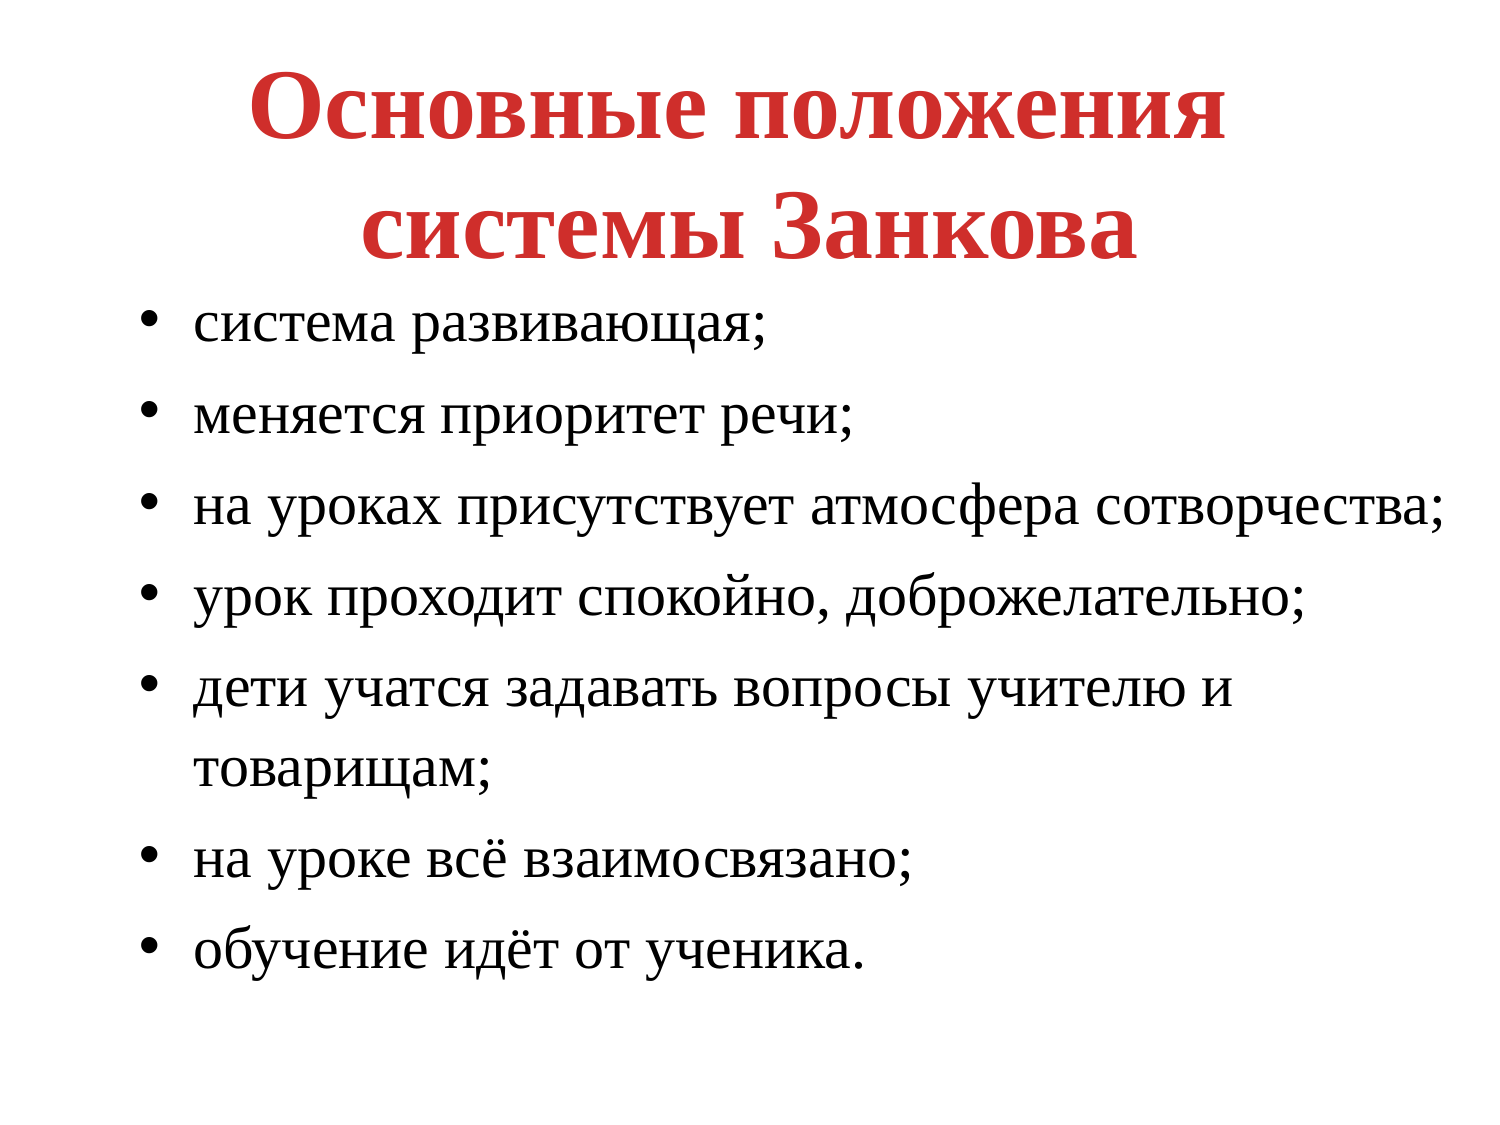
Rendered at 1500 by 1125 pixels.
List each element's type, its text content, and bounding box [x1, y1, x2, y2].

text_box Основные положения системы Занкова [232, 30, 1268, 286]
list система развивающая; меняется приоритет речи; на уроках присутствует атмосфера сотворчества; урок проходит спокойно, доброжелательно; дети учатся задавать вопросы учителю и товарищам; на уроке всё взаимосвязано; обучение идёт от ученика. [123, 267, 1474, 1010]
